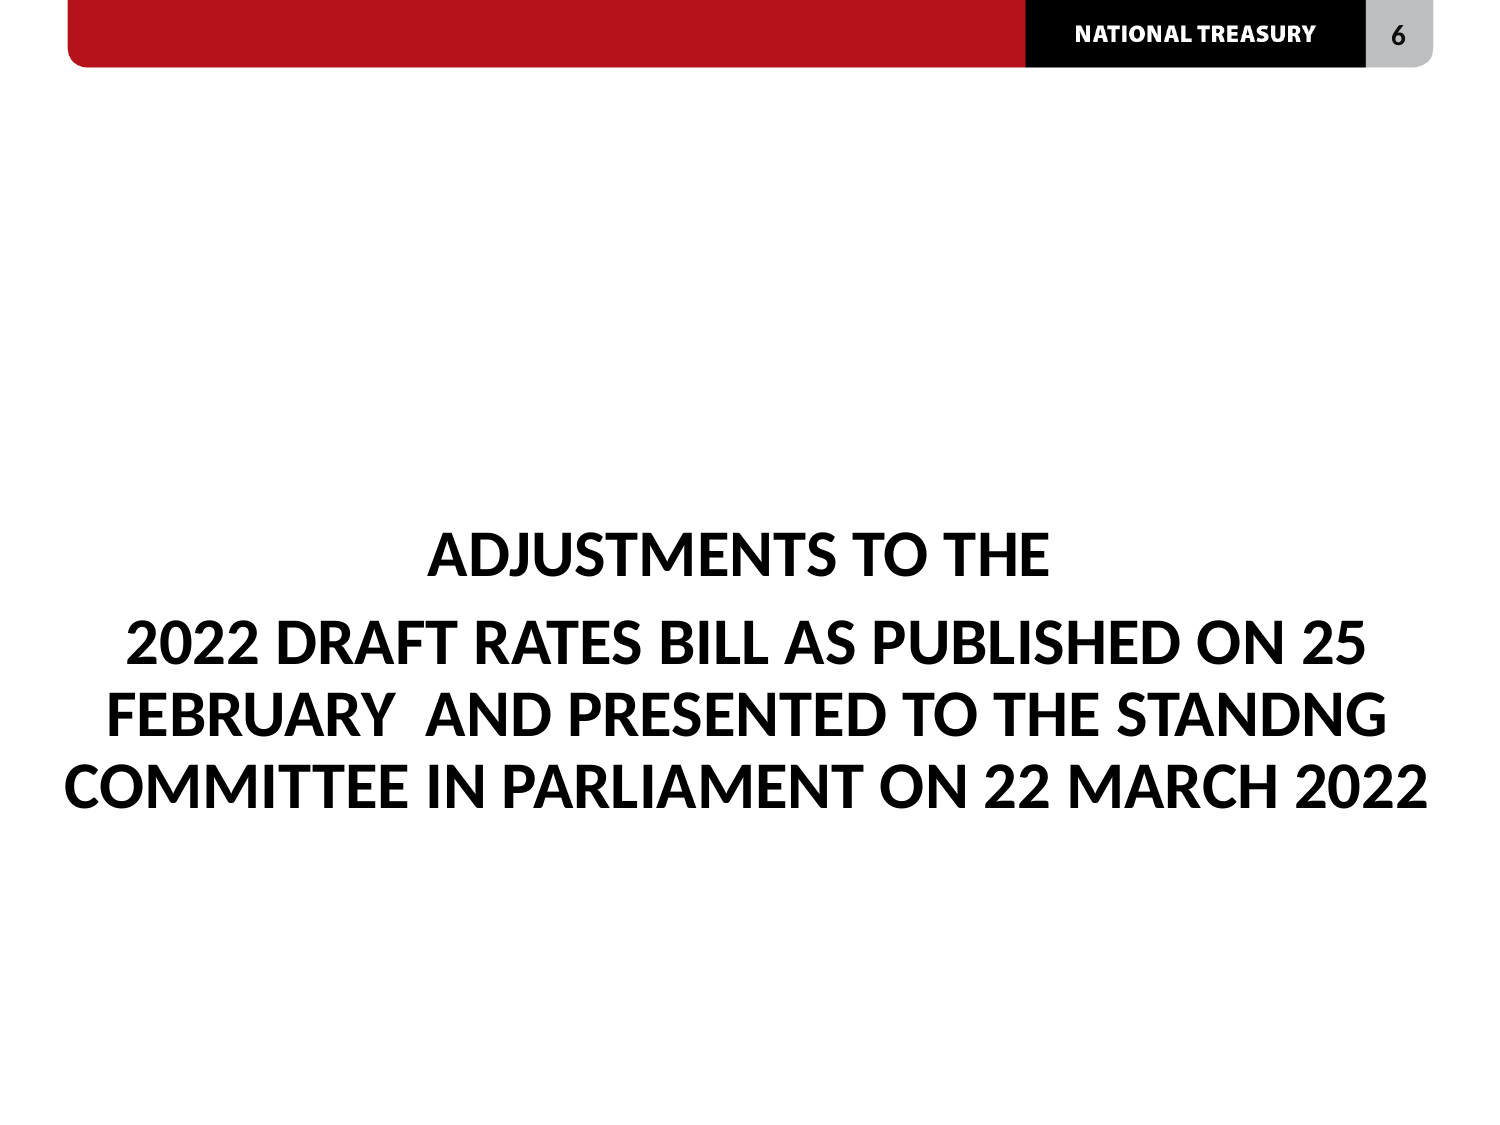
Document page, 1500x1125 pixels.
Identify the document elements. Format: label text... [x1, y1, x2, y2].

list ADJUSTMENTS TO THE 2022 DRAFT RATES BILL AS PUBLISHED ON 25 FEBRUARY AND PRESENTED TO THE STANDNG COMMITTEE IN PARLIAMENT ON 22 MARCH 2022 [47, 191, 1448, 983]
picture [0, 0, 1500, 1125]
